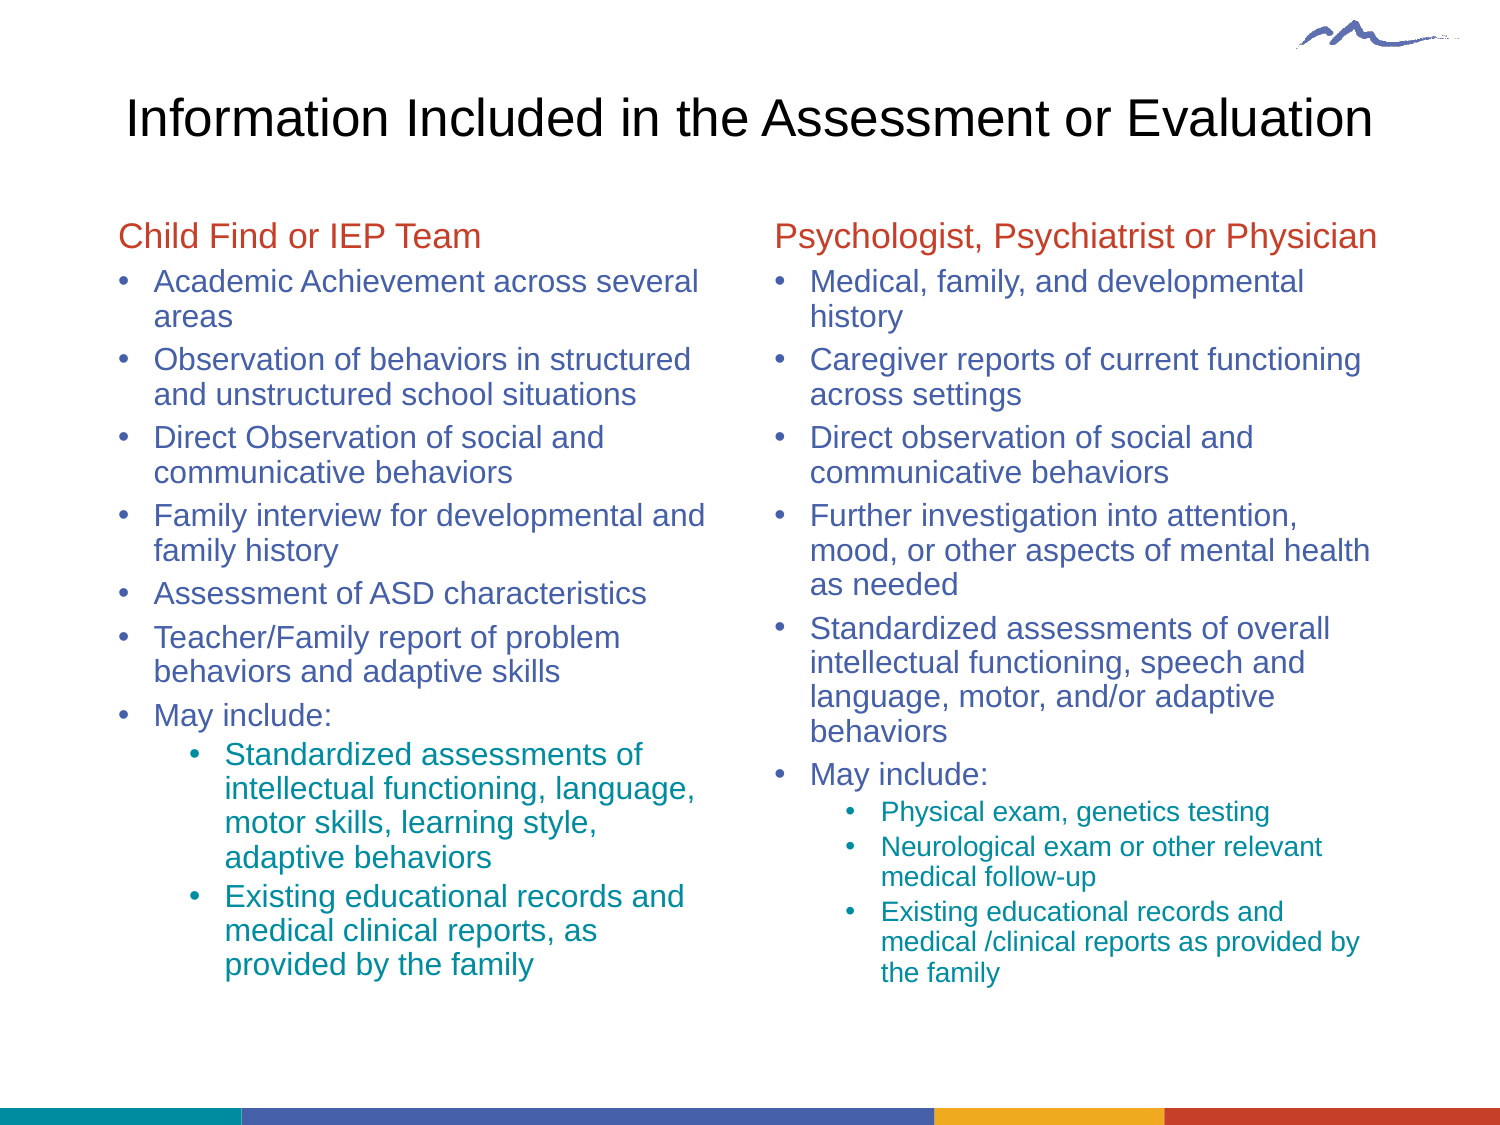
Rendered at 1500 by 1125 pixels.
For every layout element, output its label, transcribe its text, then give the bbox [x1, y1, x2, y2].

list Psychologist, Psychiatrist or Physician Medical, family, and developmental history Caregiver reports of current functioning across settings Direct observation of social and communicative behaviors Further investigation into attention, mood, or other aspects of mental health as needed Standardized assessments of overall intellectual functioning, speech and language, motor, and/or adaptive behaviors May include: Physical exam, genetics testing Neurological exam or other relevant medical follow-up Existing educational records and medical /clinical reports as provided by the family [759, 210, 1397, 1014]
title Information Included in the Assessment or Evaluation [103, 59, 1397, 180]
list Child Find or IEP Team Academic Achievement across several areas Observation of behaviors in structured and unstructured school situations Direct Observation of social and communicative behaviors Family interview for developmental and family history Assessment of ASD characteristics Teacher/Family report of problem behaviors and adaptive skills May include: Standardized assessments of intellectual functioning, language, motor skills, learning style, adaptive behaviors Existing educational records and medical clinical reports, as provided by the family [103, 210, 741, 1014]
picture [1296, 20, 1459, 49]
